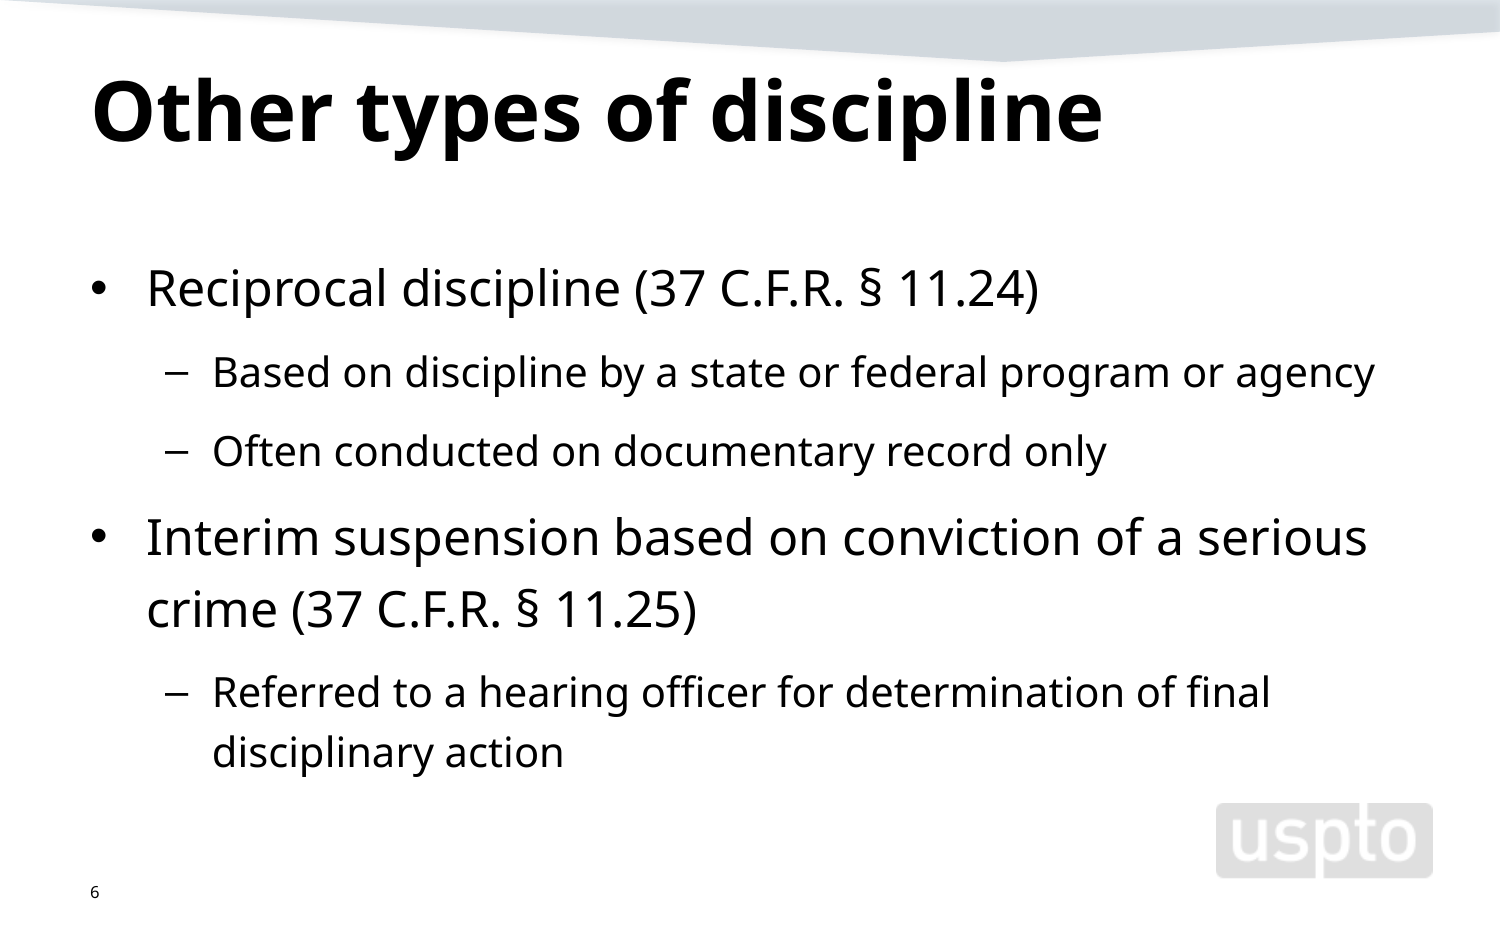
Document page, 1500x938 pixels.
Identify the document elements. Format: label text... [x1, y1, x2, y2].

list Reciprocal discipline (37 C.F.R. § 11.24) Based on discipline by a state or federal program or agency Often conducted on documentary record only Interim suspension based on conviction of a serious crime (37 C.F.R. § 11.25) Referred to a hearing officer for determination of final disciplinary action [75, 237, 1425, 859]
title Other types of discipline [75, 50, 1425, 207]
slide_number 6 [75, 868, 413, 919]
picture [1216, 803, 1433, 880]
